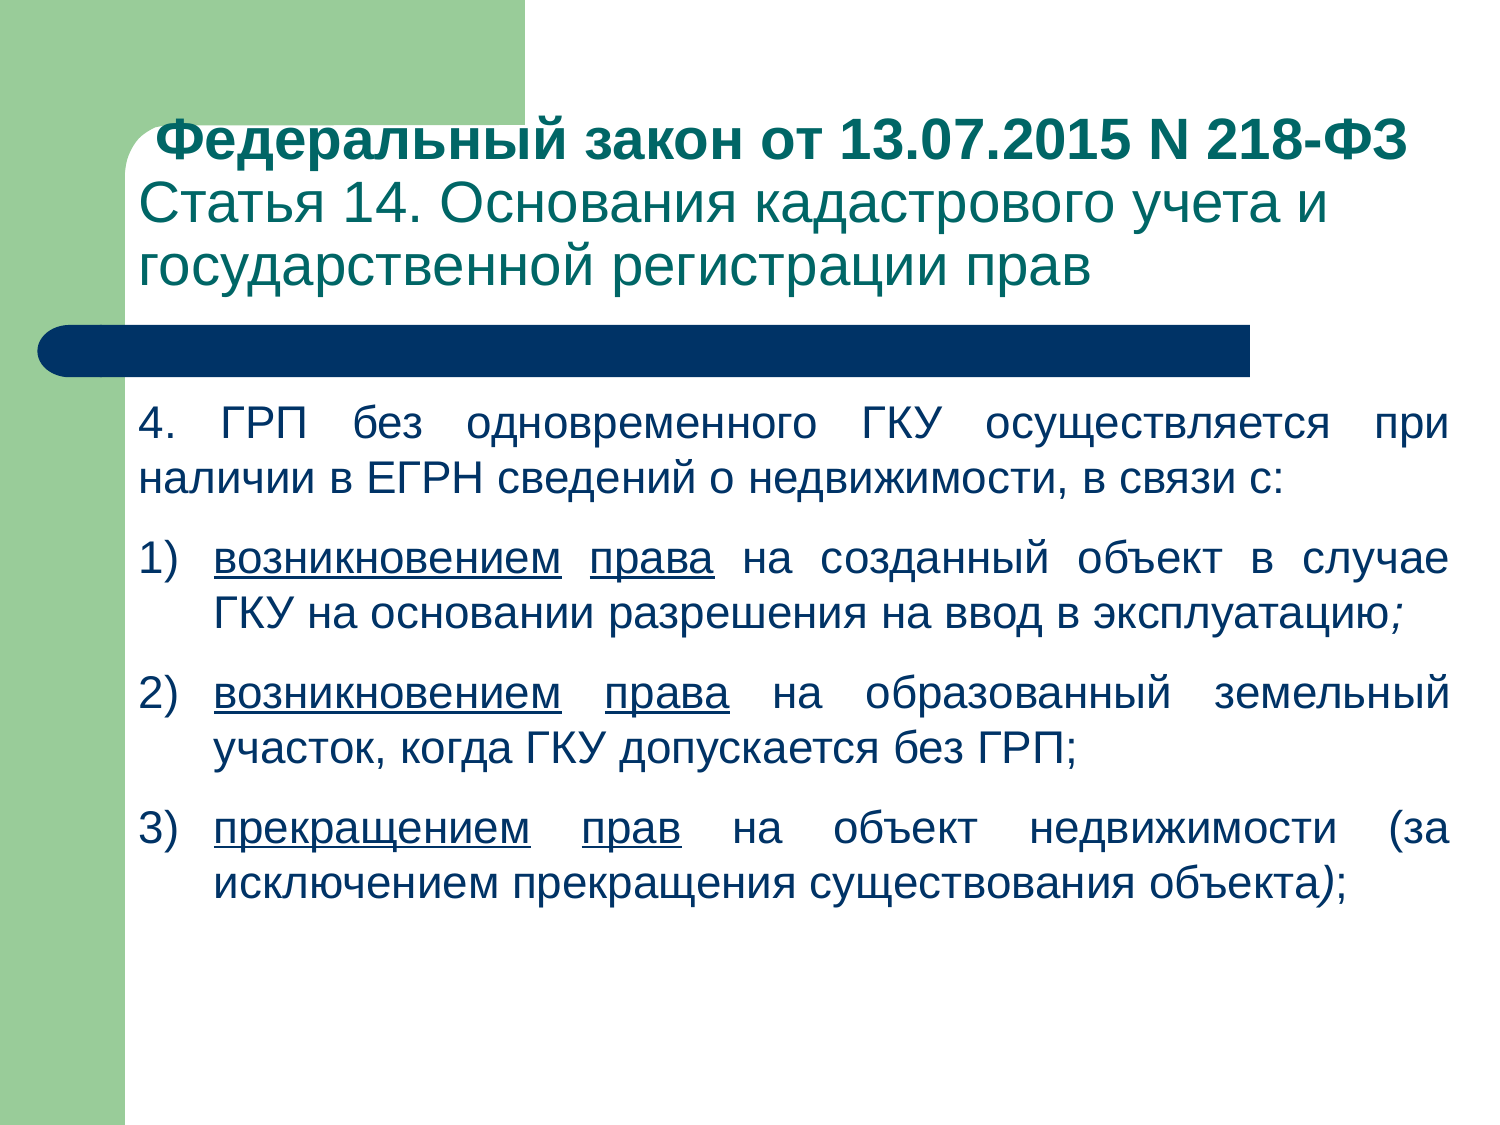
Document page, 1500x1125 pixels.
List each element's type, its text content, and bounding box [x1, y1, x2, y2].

title Федеральный закон от 13.07.2015 N 218-ФЗ Статья 14. Основания кадастрового учета и государственной регистрации прав [123, 101, 1484, 303]
text_box 4. ГРП без одновременного ГКУ осуществляется при наличии в ЕГРН сведений о недвижимости, в связи с: возникновением права на созданный объект в случае ГКУ на основании разрешения на ввод в эксплуатацию; возникновением права на образованный земельный участок, когда ГКУ допускается без ГРП; прекращением прав на объект недвижимости (за исключением прекращения существования объекта); [123, 385, 1466, 915]
